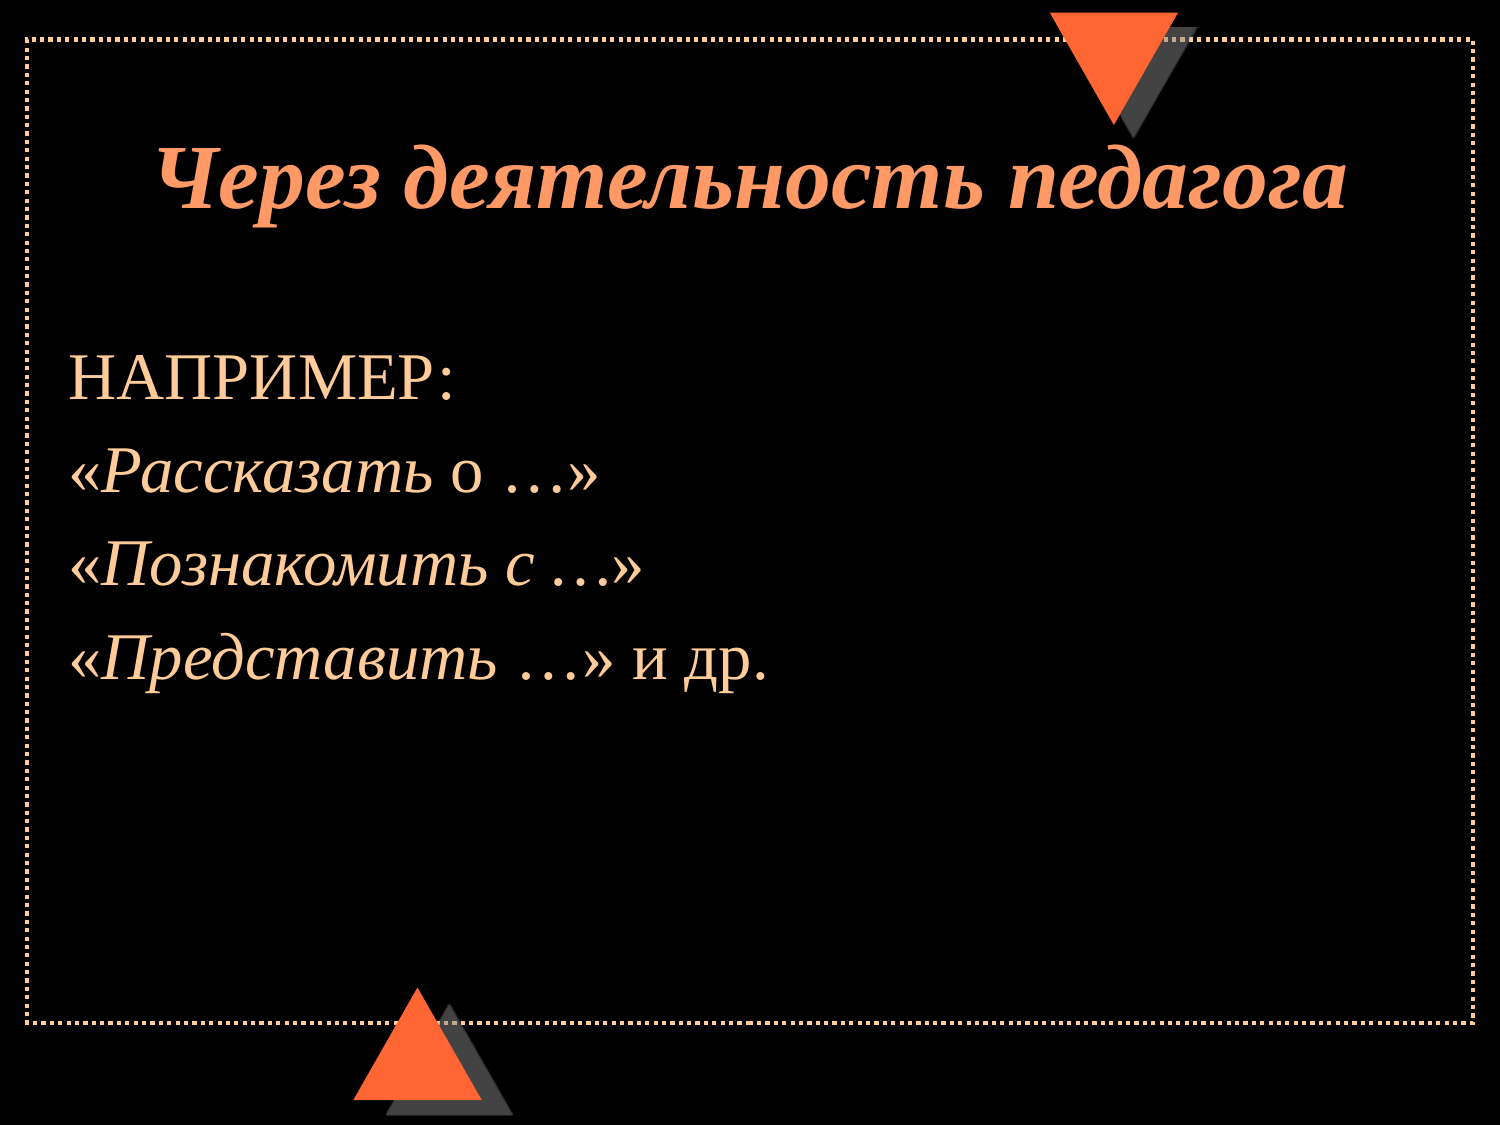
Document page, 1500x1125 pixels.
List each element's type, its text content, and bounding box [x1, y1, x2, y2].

title Через деятельность педагога [64, 78, 1436, 266]
list НАПРИМЕР: «Рассказать о …» «Познакомить с …» «Представить …» и др. [53, 324, 1376, 1000]
